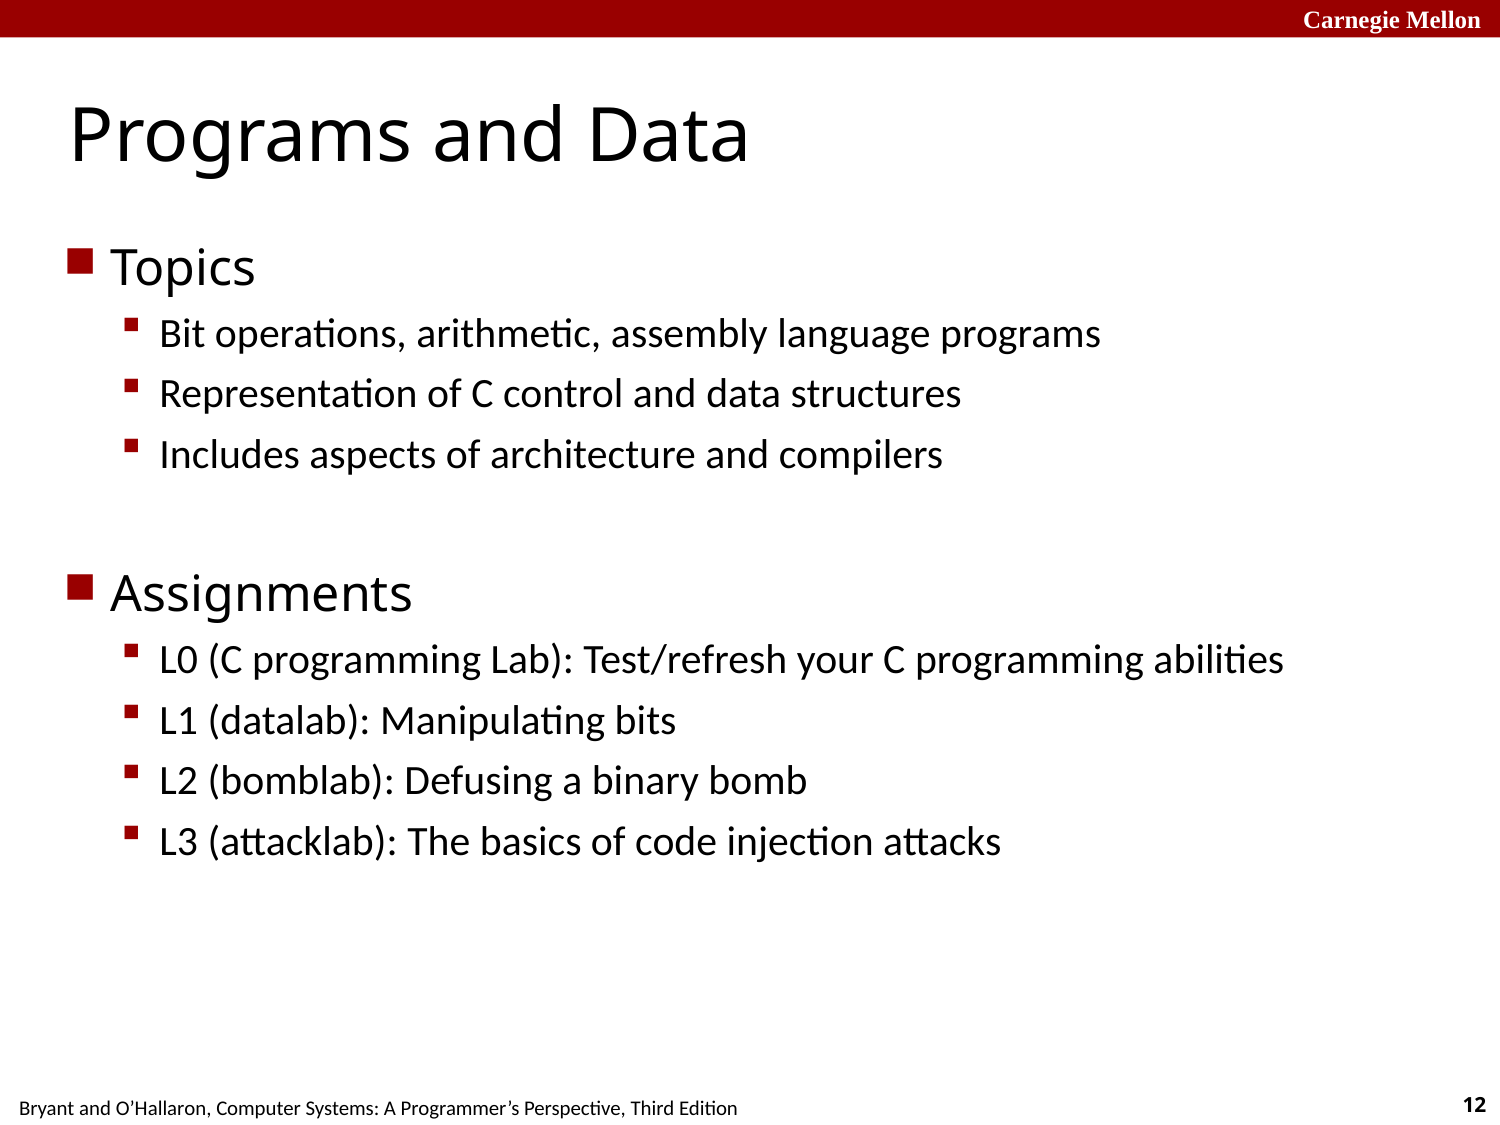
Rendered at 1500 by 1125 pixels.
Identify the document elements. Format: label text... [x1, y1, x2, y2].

list Topics Bit operations, arithmetic, assembly language programs Representation of C control and data structures Includes aspects of architecture and compilers Assignments L0 (C programming Lab): Test/refresh your C programming abilities L1 (datalab): Manipulating bits L2 (bomblab): Defusing a binary bomb L3 (attacklab): The basics of code injection attacks [62, 228, 1438, 1122]
title Programs and Data [62, 41, 1438, 222]
